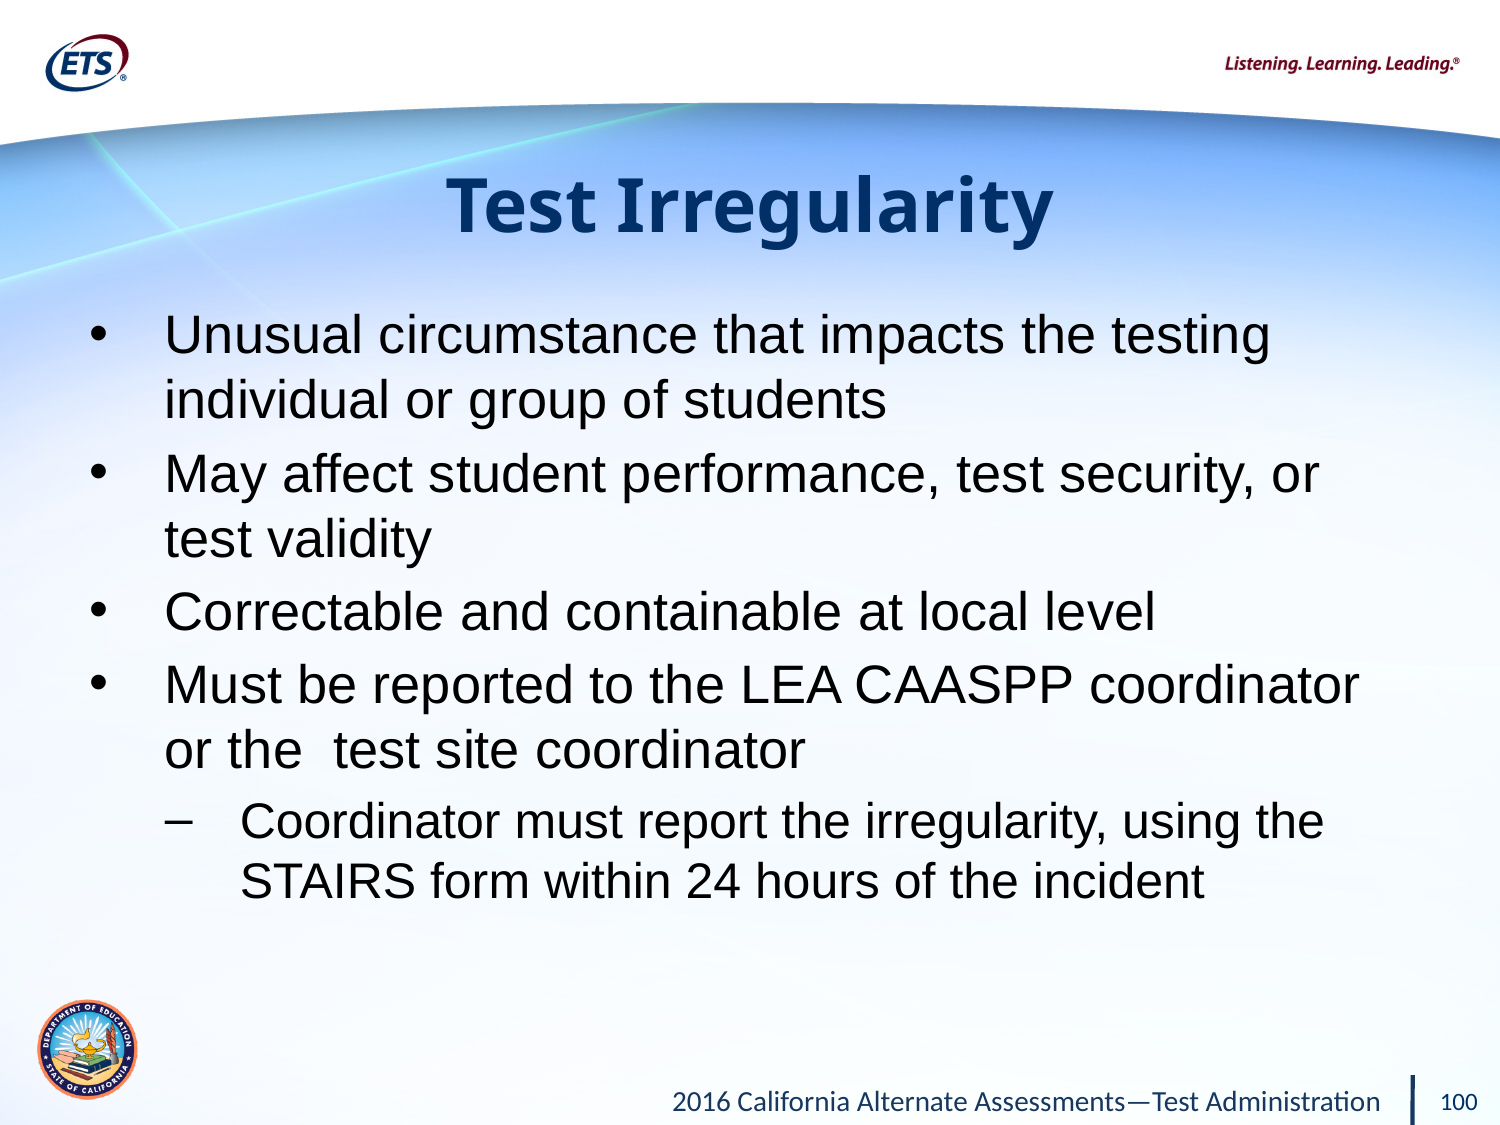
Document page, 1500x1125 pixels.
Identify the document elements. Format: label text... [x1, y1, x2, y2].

picture [0, 255, 1500, 1125]
title Test Irregularity [0, 149, 1500, 255]
picture [0, 0, 1500, 149]
list Unusual circumstance that impacts the testing individual or group of students May affect student performance, test security, or test validity Correctable and containable at local level Must be reported to the LEA CAASPP coordinator or the test site coordinator Coordinator must report the irregularity, using the STAIRS form within 24 hours of the incident [75, 292, 1425, 879]
